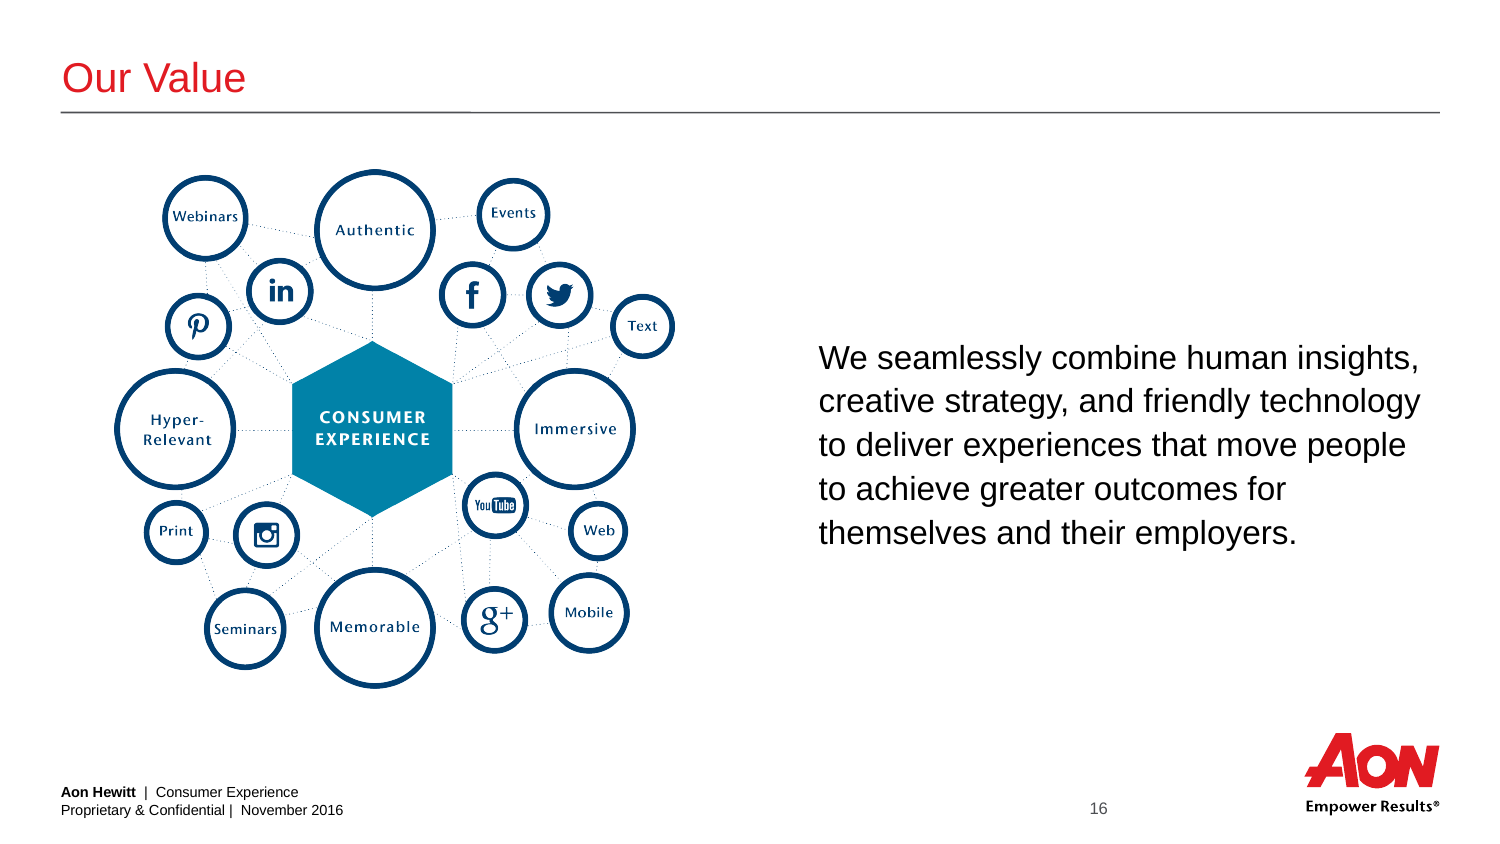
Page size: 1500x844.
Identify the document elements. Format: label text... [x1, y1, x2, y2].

picture [114, 169, 675, 689]
text_box We seamlessly combine human insights, creative strategy, and friendly technology to deliver experiences that move people to achieve greater outcomes for themselves and their employers. [803, 324, 1446, 559]
title Our Value [61, 37, 1442, 102]
